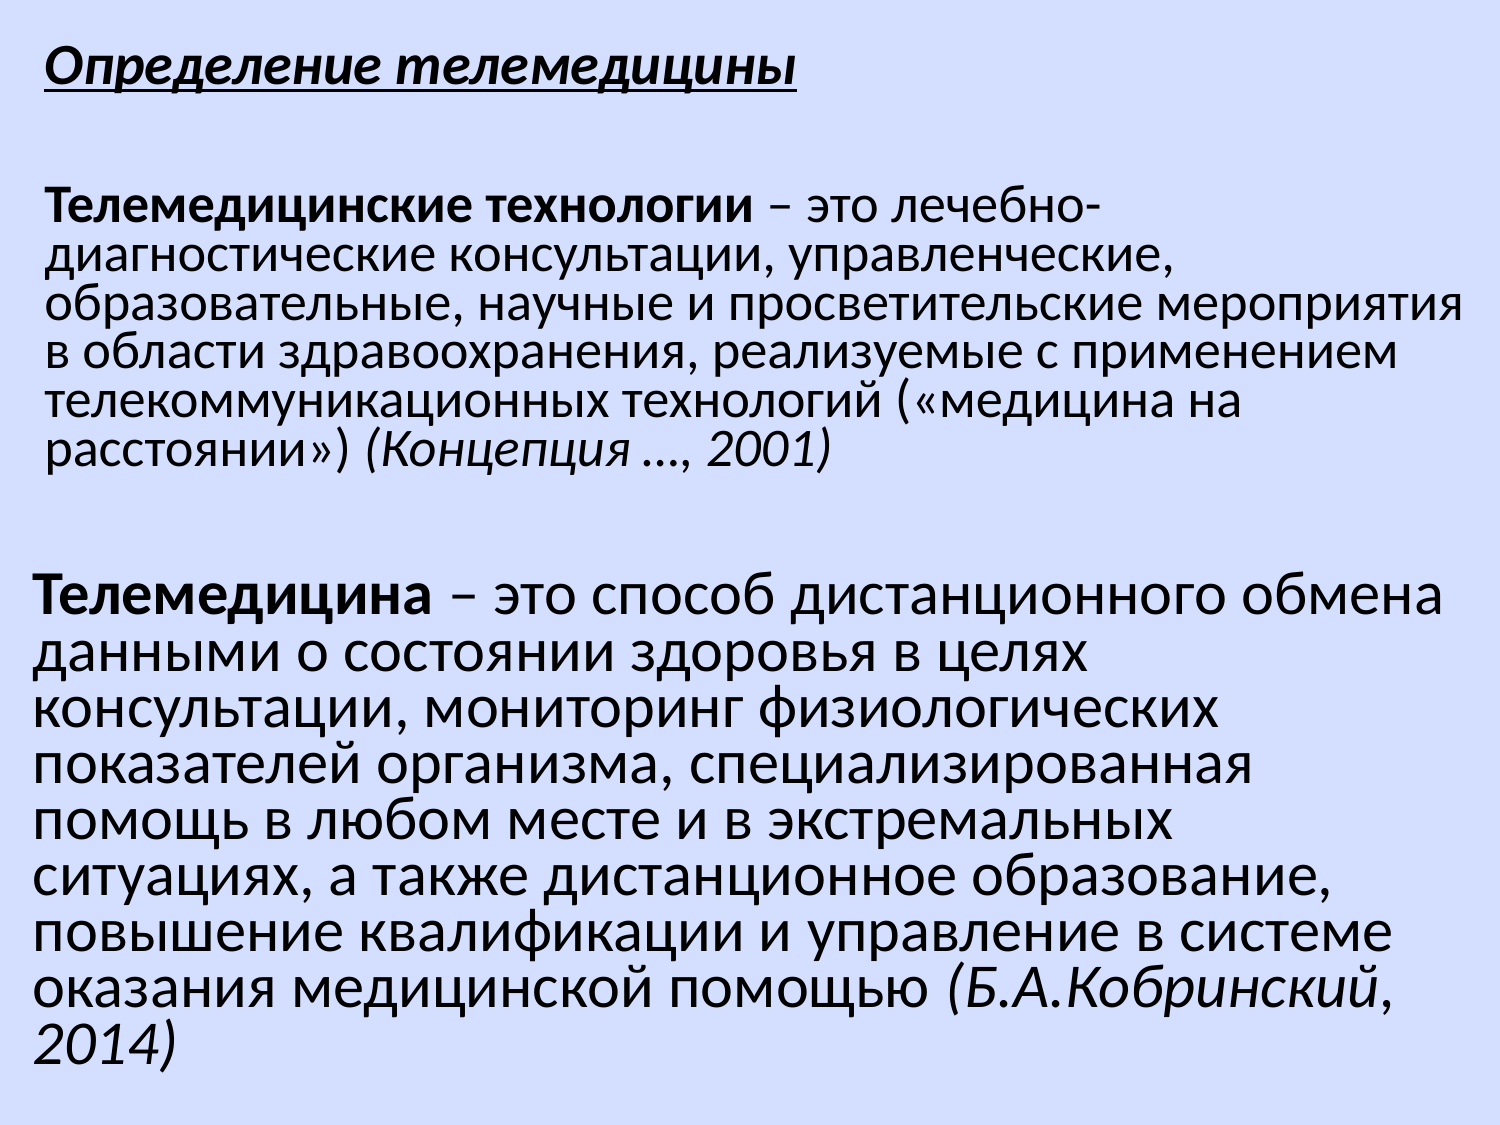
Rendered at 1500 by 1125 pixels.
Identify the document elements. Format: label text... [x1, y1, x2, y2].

title Телемедицинские технологии – это лечебно-диагностические консультации, управленческие, образовательные, научные и просветительские мероприятия в области здравоохранения, реализуемые с применением телекоммуникационных технологий («медицина на расстоянии») (Концепция …, 2001) [29, 125, 1483, 551]
text_box Определение телемедицины [29, 19, 821, 104]
subtitle Телемедицина – это способ дистанционного обмена данными о состоянии здоровья в целях консультации, мониторинг физиологических показателей организма, специализированная помощь в любом месте и в экстремальных ситуациях, а также дистанционное образование, повышение квалификации и управление в системе оказания медицинской помощью (Б.А.Кобринский, 2014) [17, 562, 1483, 1083]
